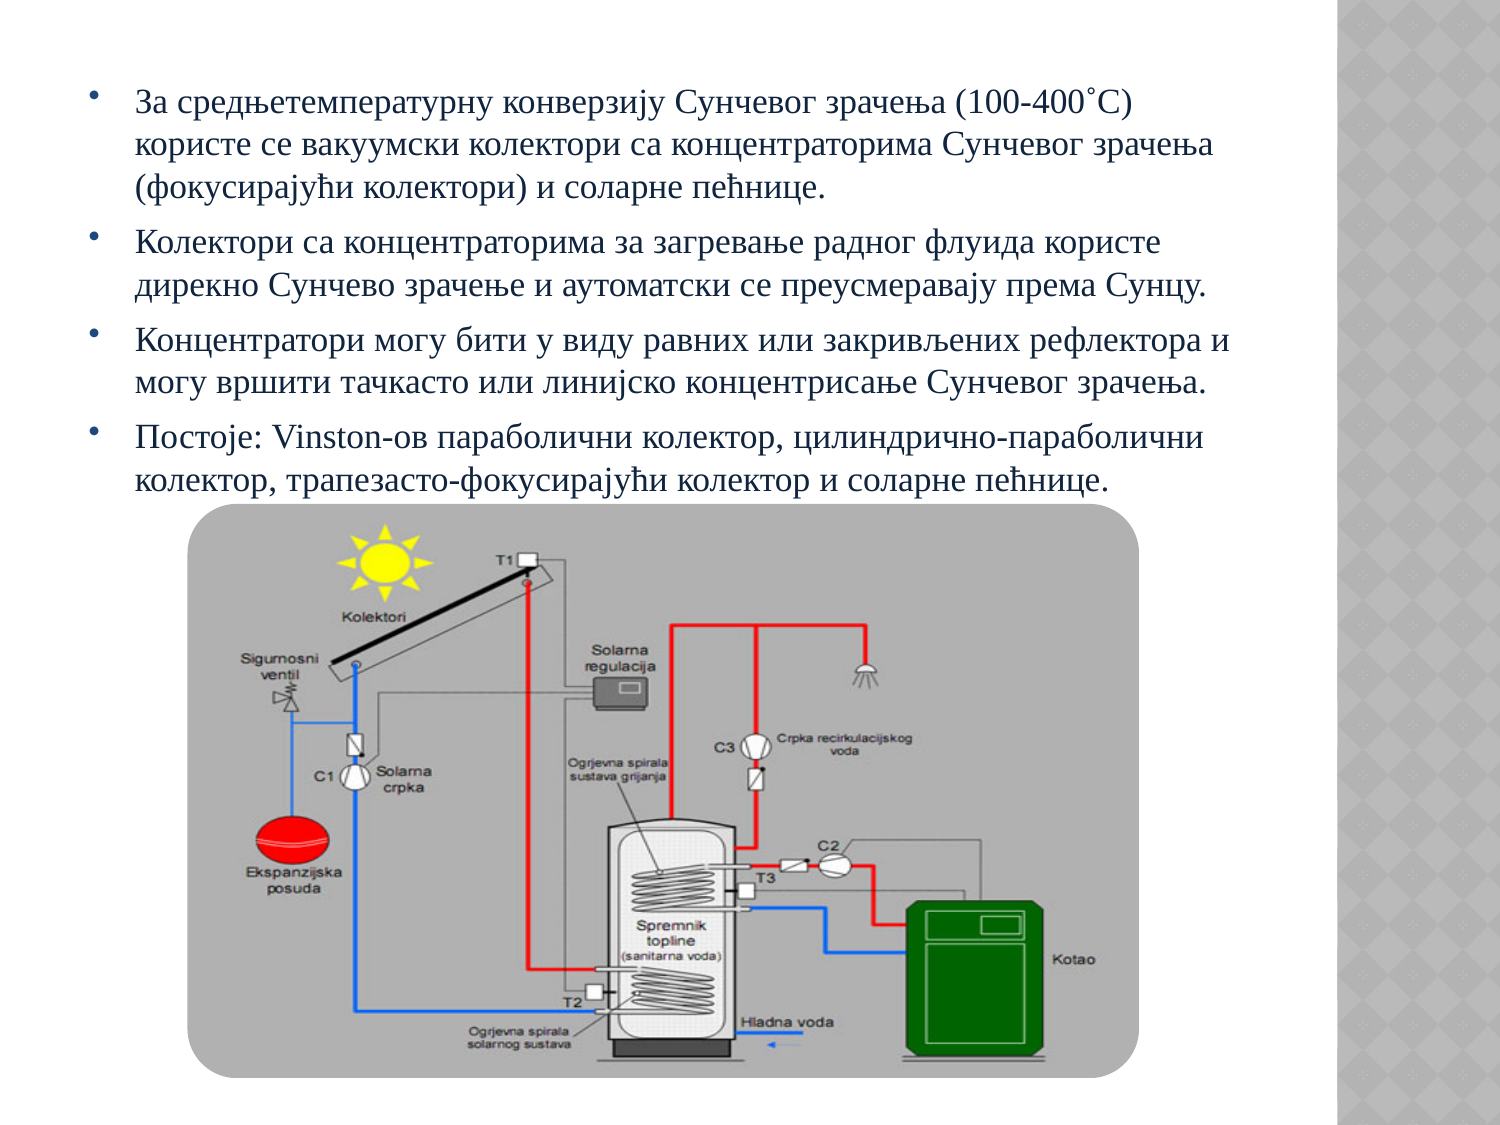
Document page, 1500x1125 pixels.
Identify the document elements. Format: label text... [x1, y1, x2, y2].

picture [187, 503, 1140, 1079]
list За средњетемпературну конверзију Сунчевог зрачења (100-400˚С) користе се вакуумски колектори са концентраторима Сунчевог зрачења (фокусирајући колектори) и соларне пећнице. Колектори са концентраторима за загревање радног флуида користе дирекно Сунчево зрачење и аутоматски се преусмеравају према Сунцу. Концентратори могу бити у виду равних или закривљених рефлектора и могу вршити тачкасто или линијско концентрисање Сунчевог зрачења. Постоје: Vinston-ов параболични колектор, цилиндрично-параболични колектор, трапезасто-фокусирајући колектор и соларне пећнице. [75, 70, 1263, 1059]
